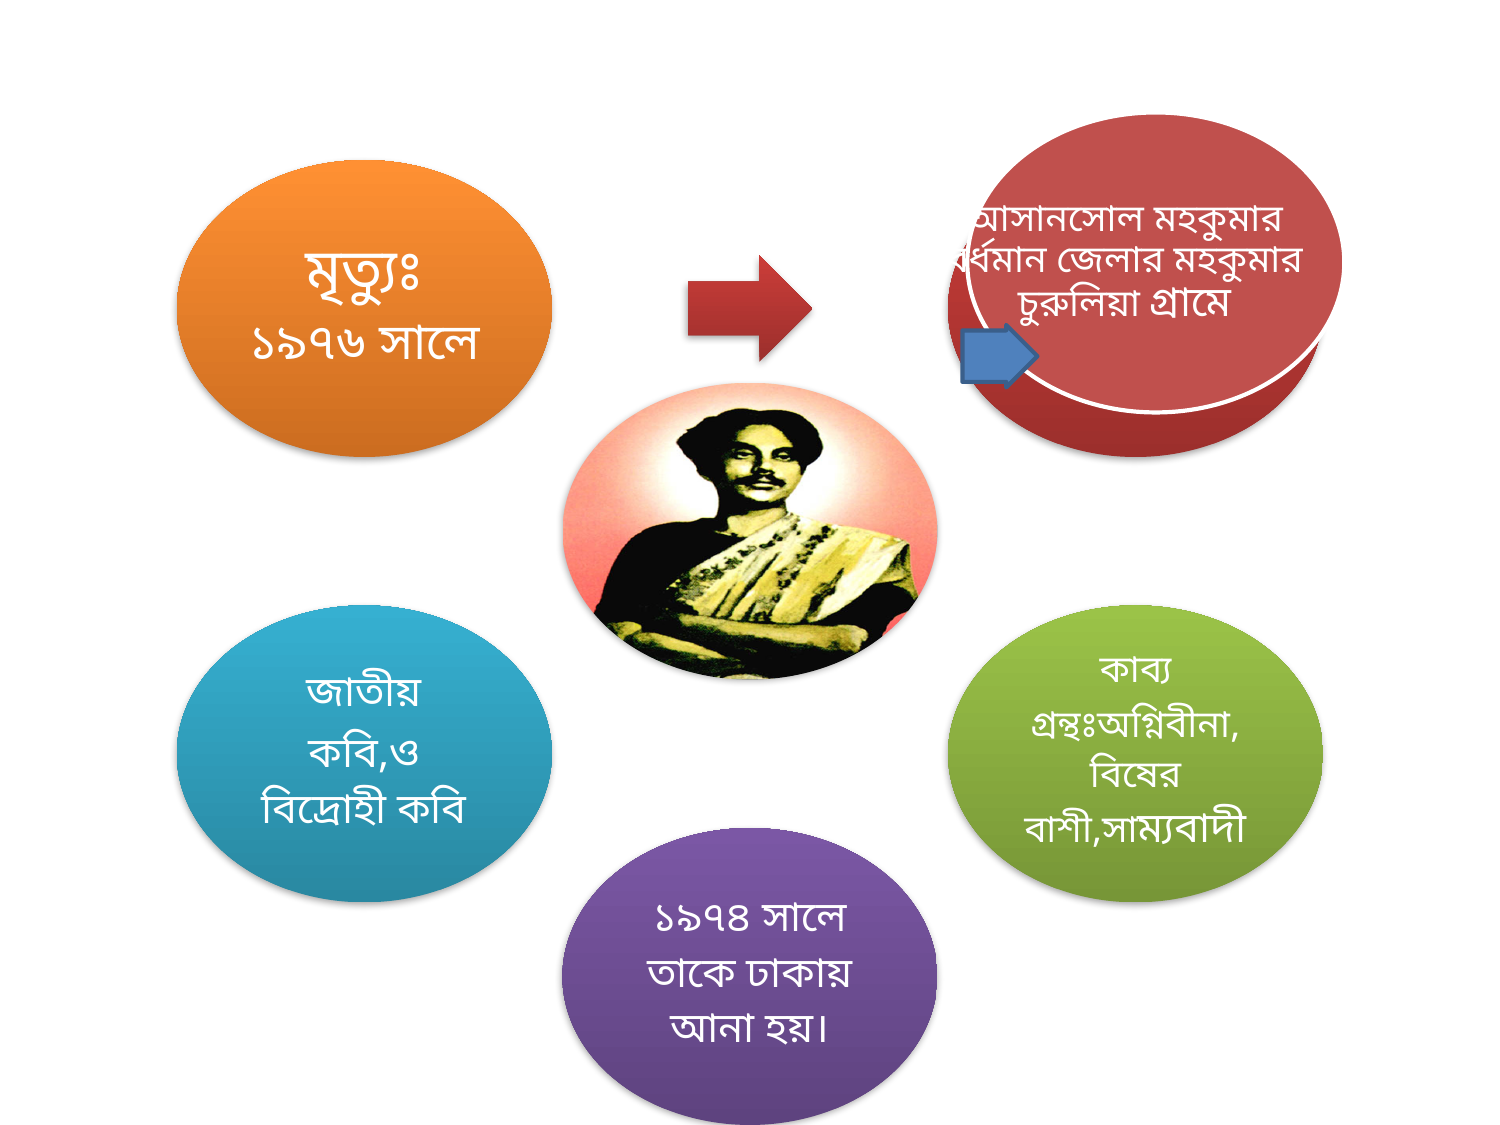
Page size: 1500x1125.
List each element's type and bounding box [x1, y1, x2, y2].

text_box [912, 112, 1345, 413]
text_box [0, 0, 1500, 1125]
